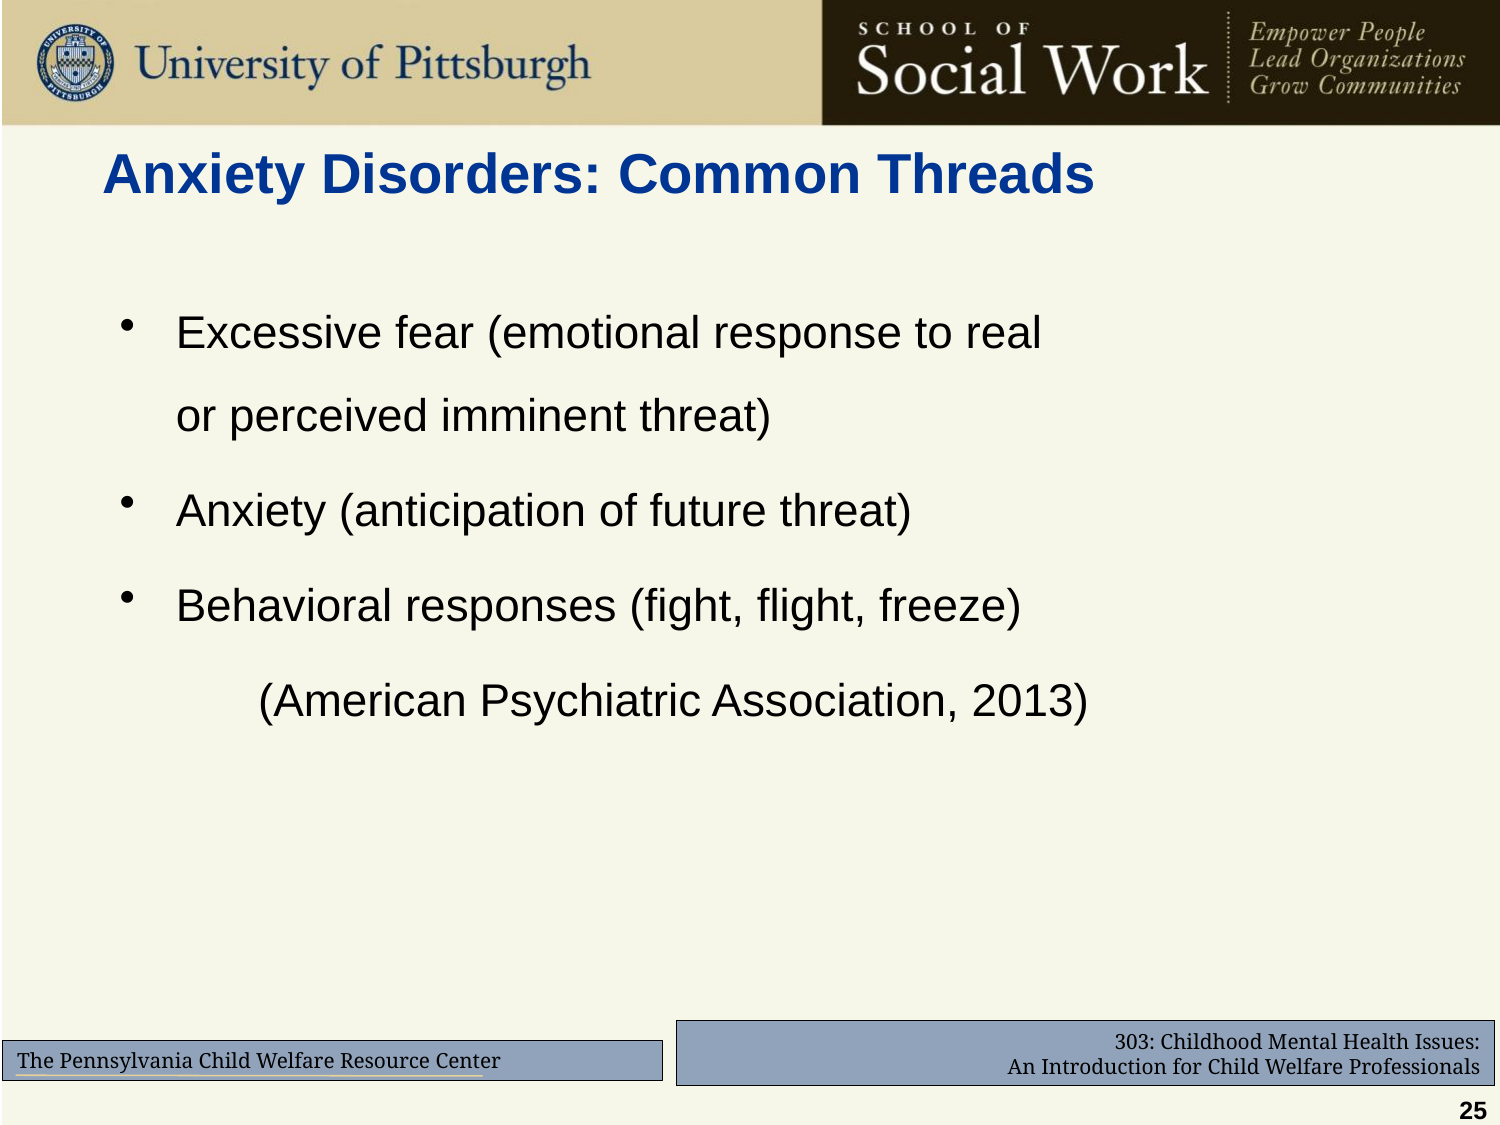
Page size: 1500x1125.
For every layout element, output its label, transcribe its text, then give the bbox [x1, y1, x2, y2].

title Anxiety Disorders: Common Threads [87, 127, 1388, 215]
list Excessive fear (emotional response to real or perceived imminent threat) Anxiety (anticipation of future threat) Behavioral responses (fight, flight, freeze) (American Psychiatric Association, 2013) [104, 267, 1105, 939]
picture [2, 0, 1500, 1125]
slide_number 25 [1335, 1094, 1500, 1125]
